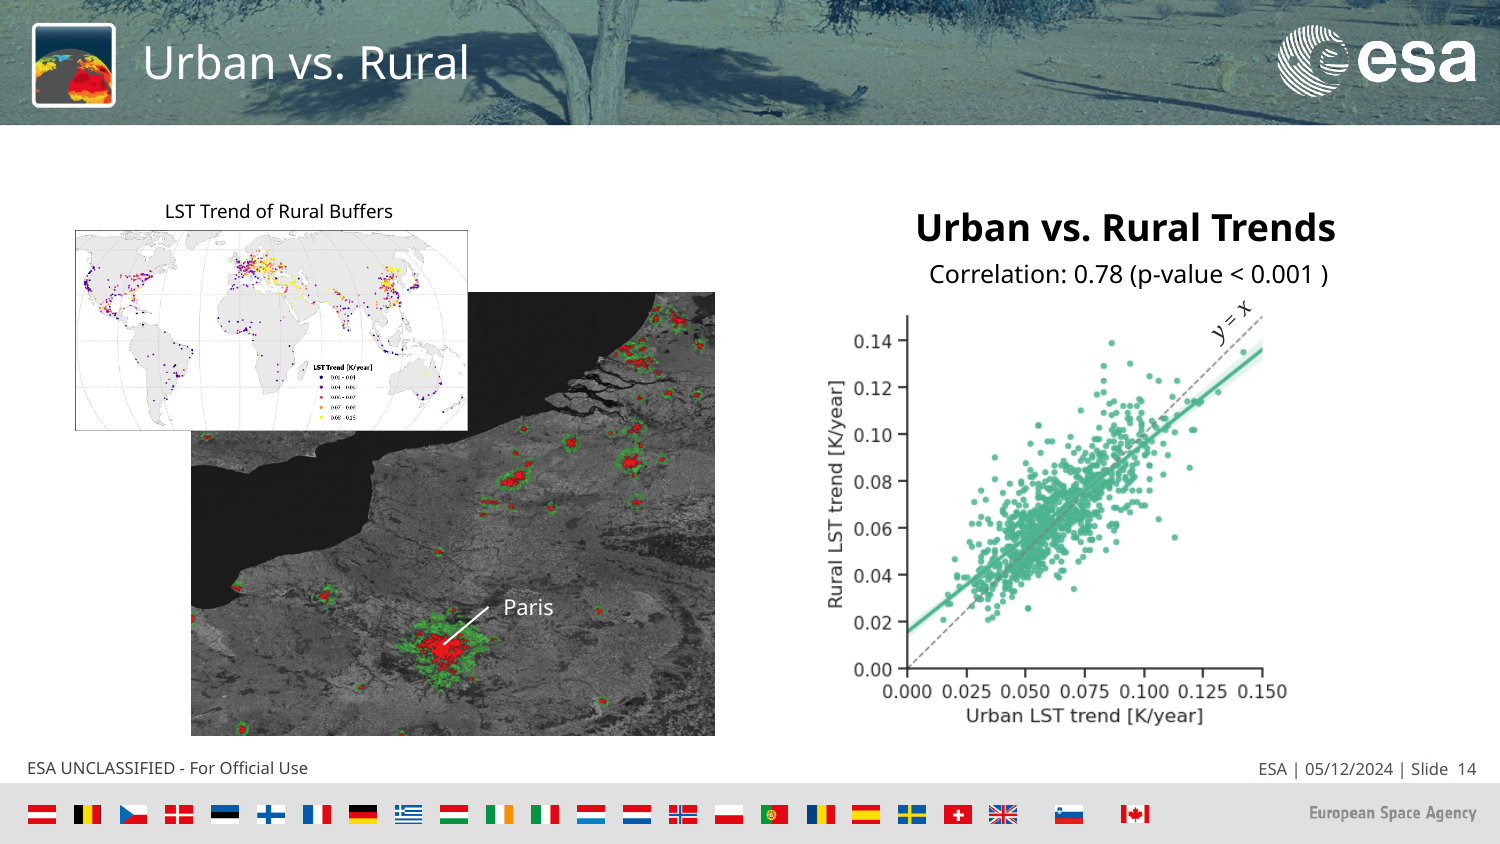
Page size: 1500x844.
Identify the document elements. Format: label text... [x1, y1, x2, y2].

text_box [190, 292, 716, 736]
picture [0, 783, 1500, 844]
picture [75, 229, 468, 432]
picture [0, 0, 1500, 126]
text_box Urban vs. Rural Trends [900, 196, 1352, 257]
text_box Correlation: 0.78 (p-value < 0.001 ) [1270, 251, 1351, 296]
text_box Correlation: 0.78 (p-value < 0.001 ) [914, 251, 1268, 296]
picture [818, 305, 1298, 736]
text_box LST Trend of Rural Buffers [149, 192, 408, 228]
title Urban vs. Rural [127, 26, 1269, 97]
text_box y = x [1216, 251, 1298, 304]
